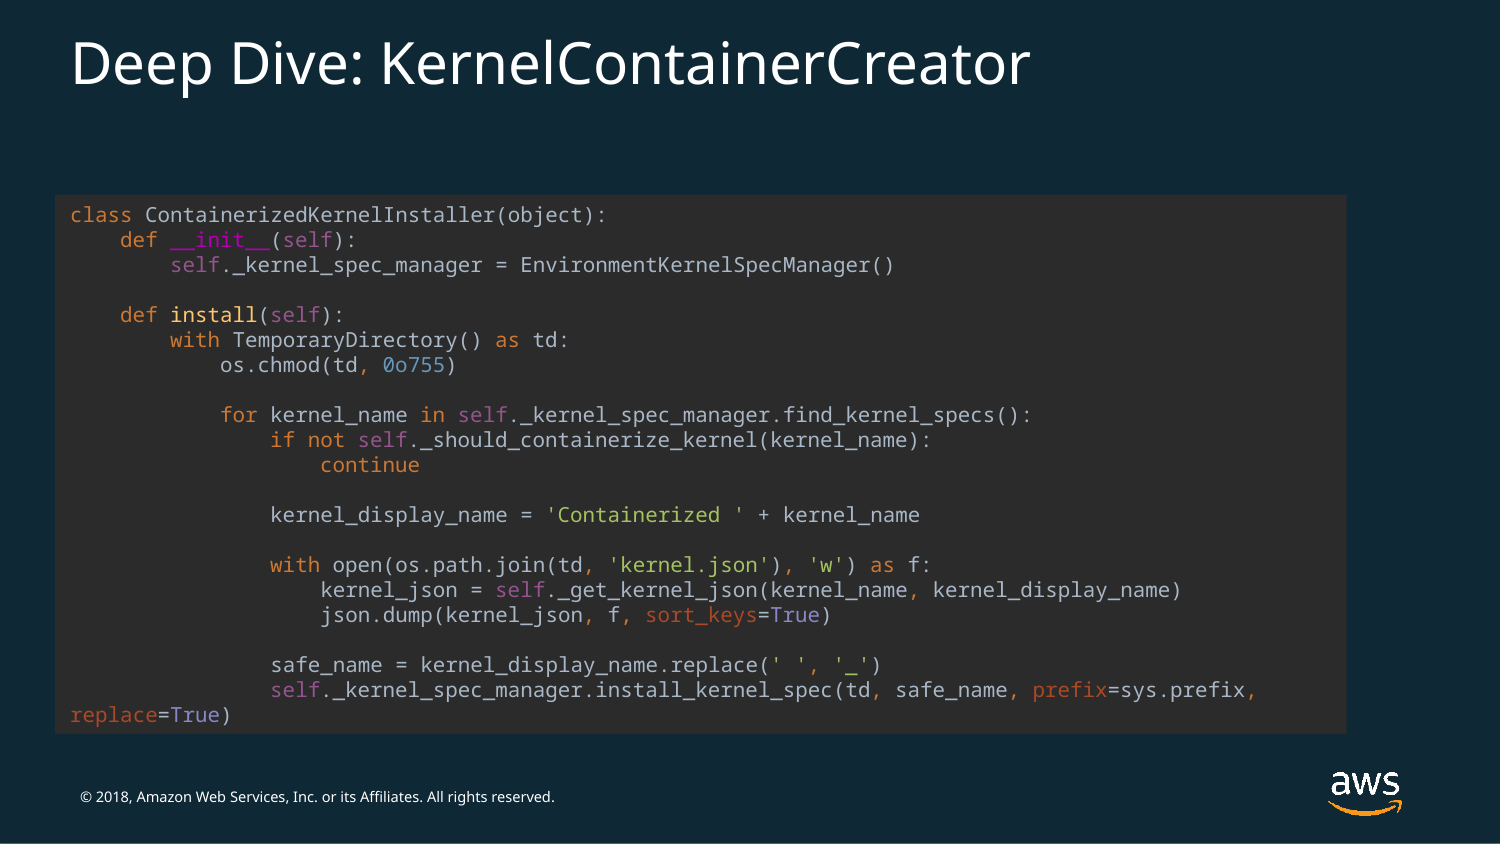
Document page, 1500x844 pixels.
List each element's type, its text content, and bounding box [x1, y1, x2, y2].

list class ContainerizedKernelInstaller(object): def __init__(self): self._kernel_spec_manager = EnvironmentKernelSpecManager() def install(self): with TemporaryDirectory() as td: os.chmod(td, 0o755) for kernel_name in self._kernel_spec_manager.find_kernel_specs(): if not self._should_containerize_kernel(kernel_name): continue kernel_display_name = 'Containerized ' + kernel_name with open(os.path.join(td, 'kernel.json'), 'w') as f: kernel_json = self._get_kernel_json(kernel_name, kernel_display_name) json.dump(kernel_json, f, sort_keys=True) safe_name = kernel_display_name.replace(' ', '_') self._kernel_spec_manager.install_kernel_spec(td, safe_name, prefix=sys.prefix, replace=True) [55, 194, 1347, 735]
title Deep Dive: KernelContainerCreator [55, 18, 1402, 109]
picture [1328, 772, 1402, 816]
